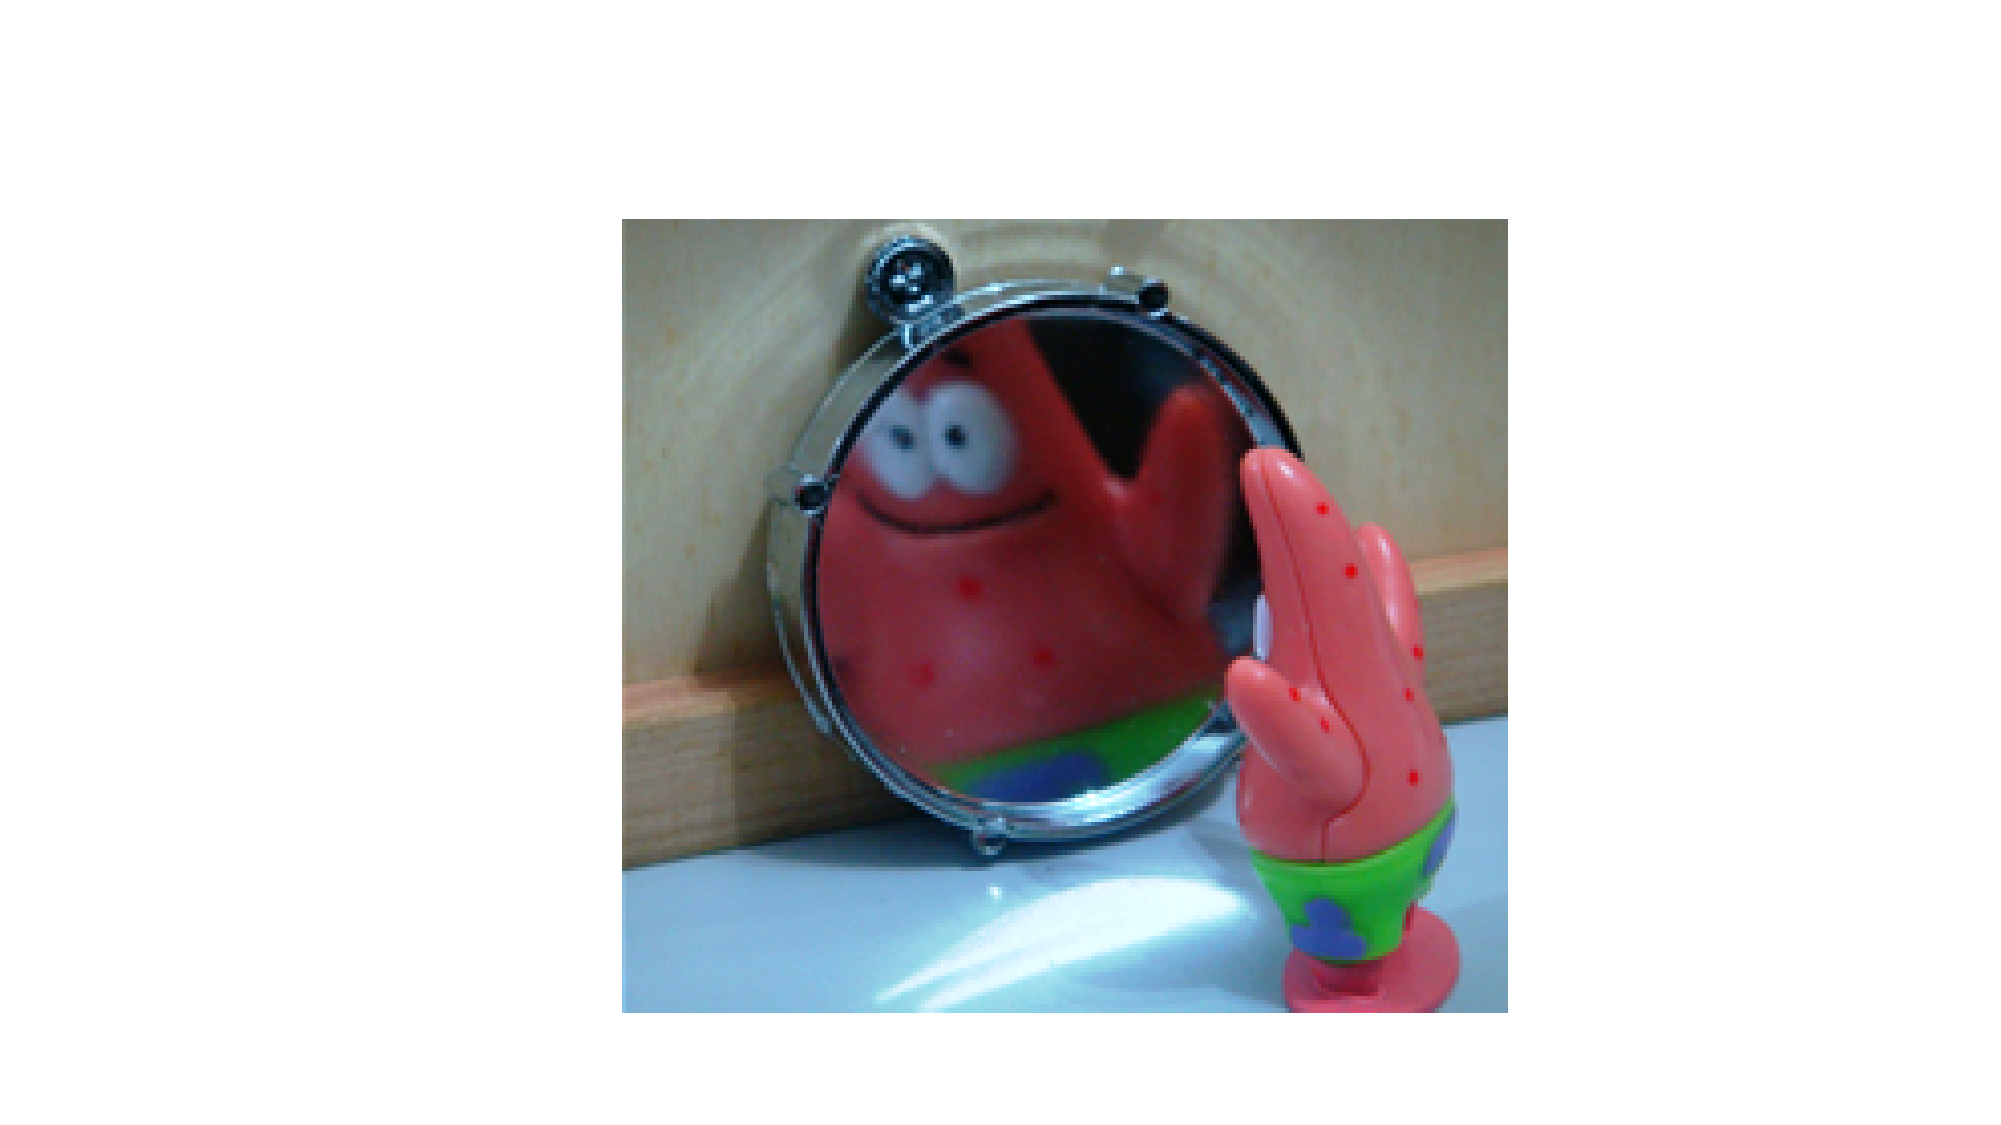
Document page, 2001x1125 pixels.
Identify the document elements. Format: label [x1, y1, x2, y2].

picture [621, 219, 1508, 1013]
